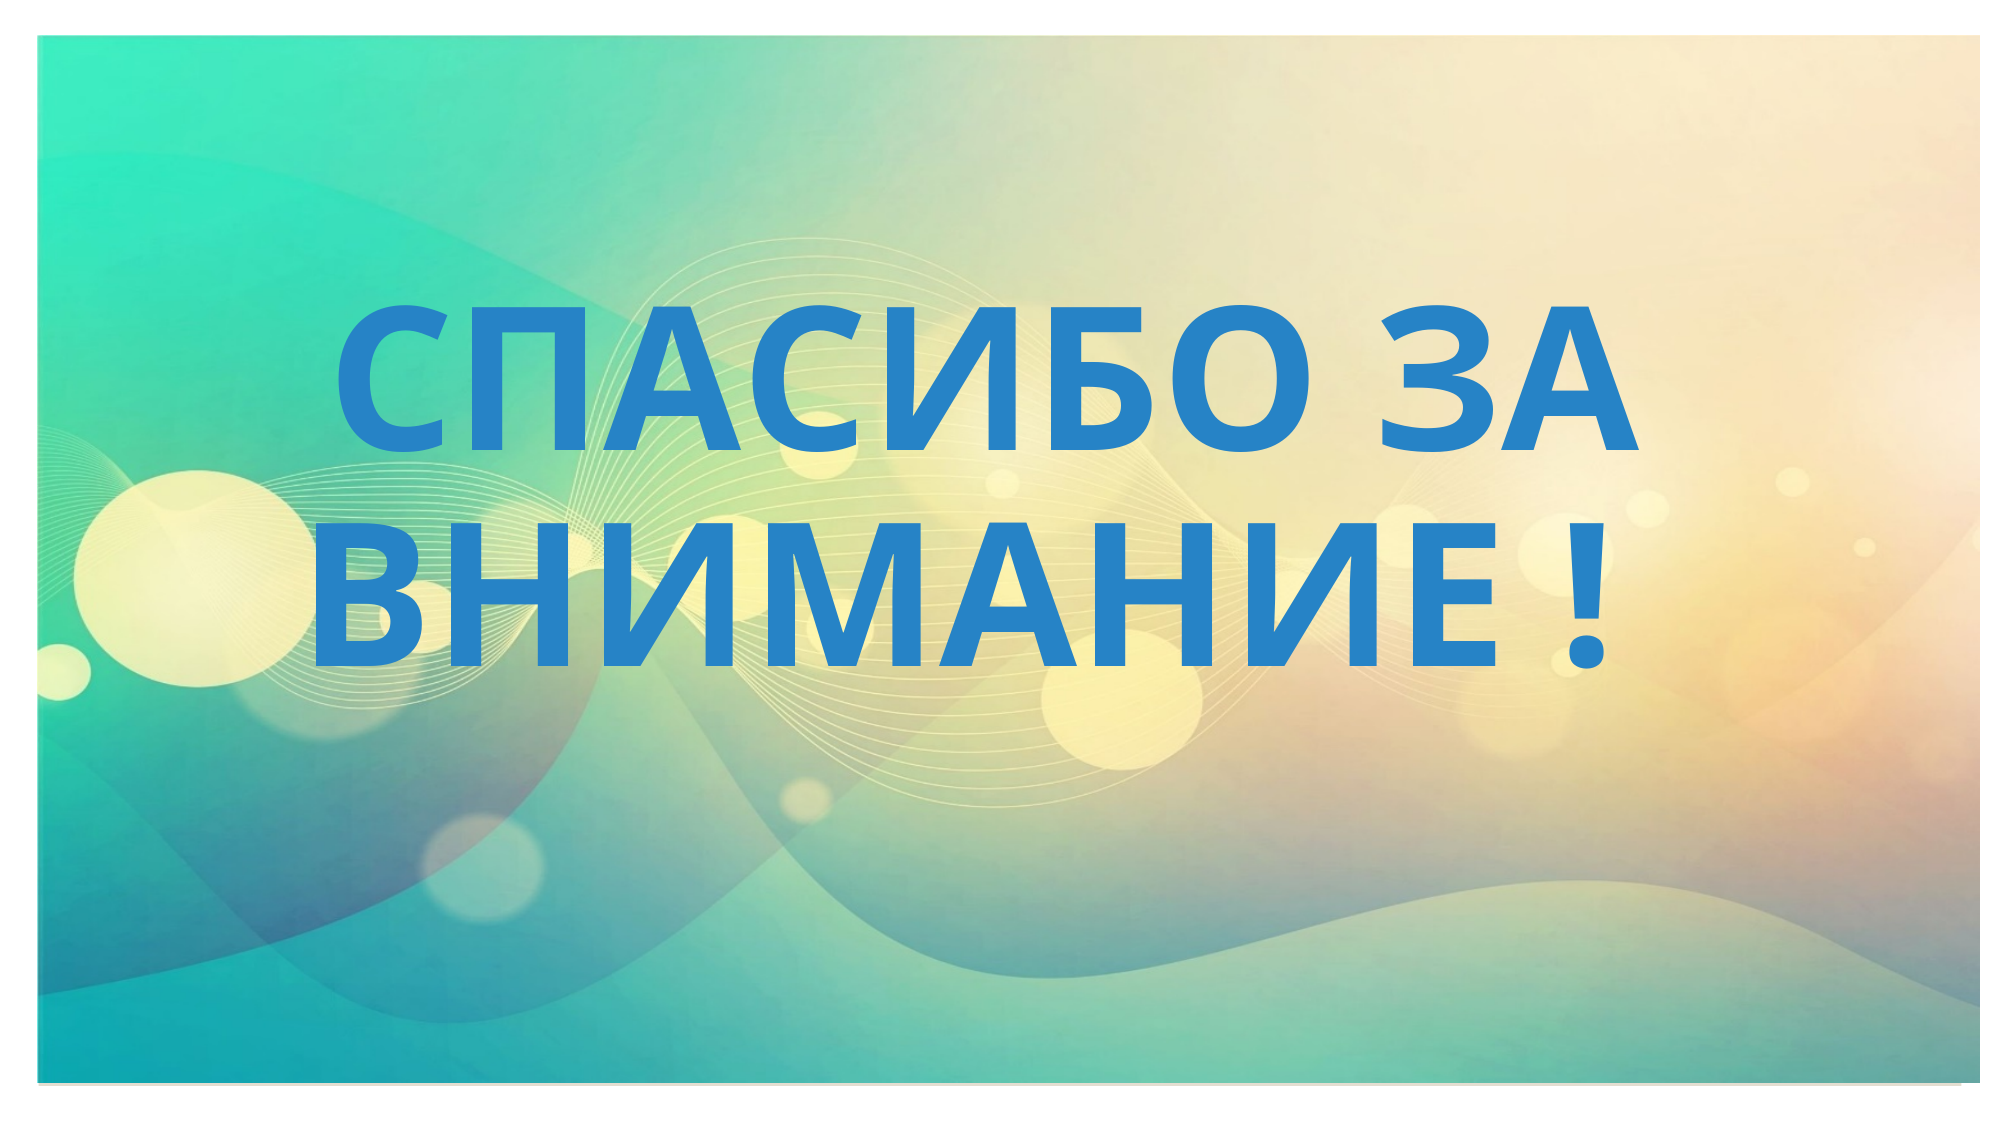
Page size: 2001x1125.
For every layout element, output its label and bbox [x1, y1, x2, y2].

list [37, 35, 1980, 1083]
